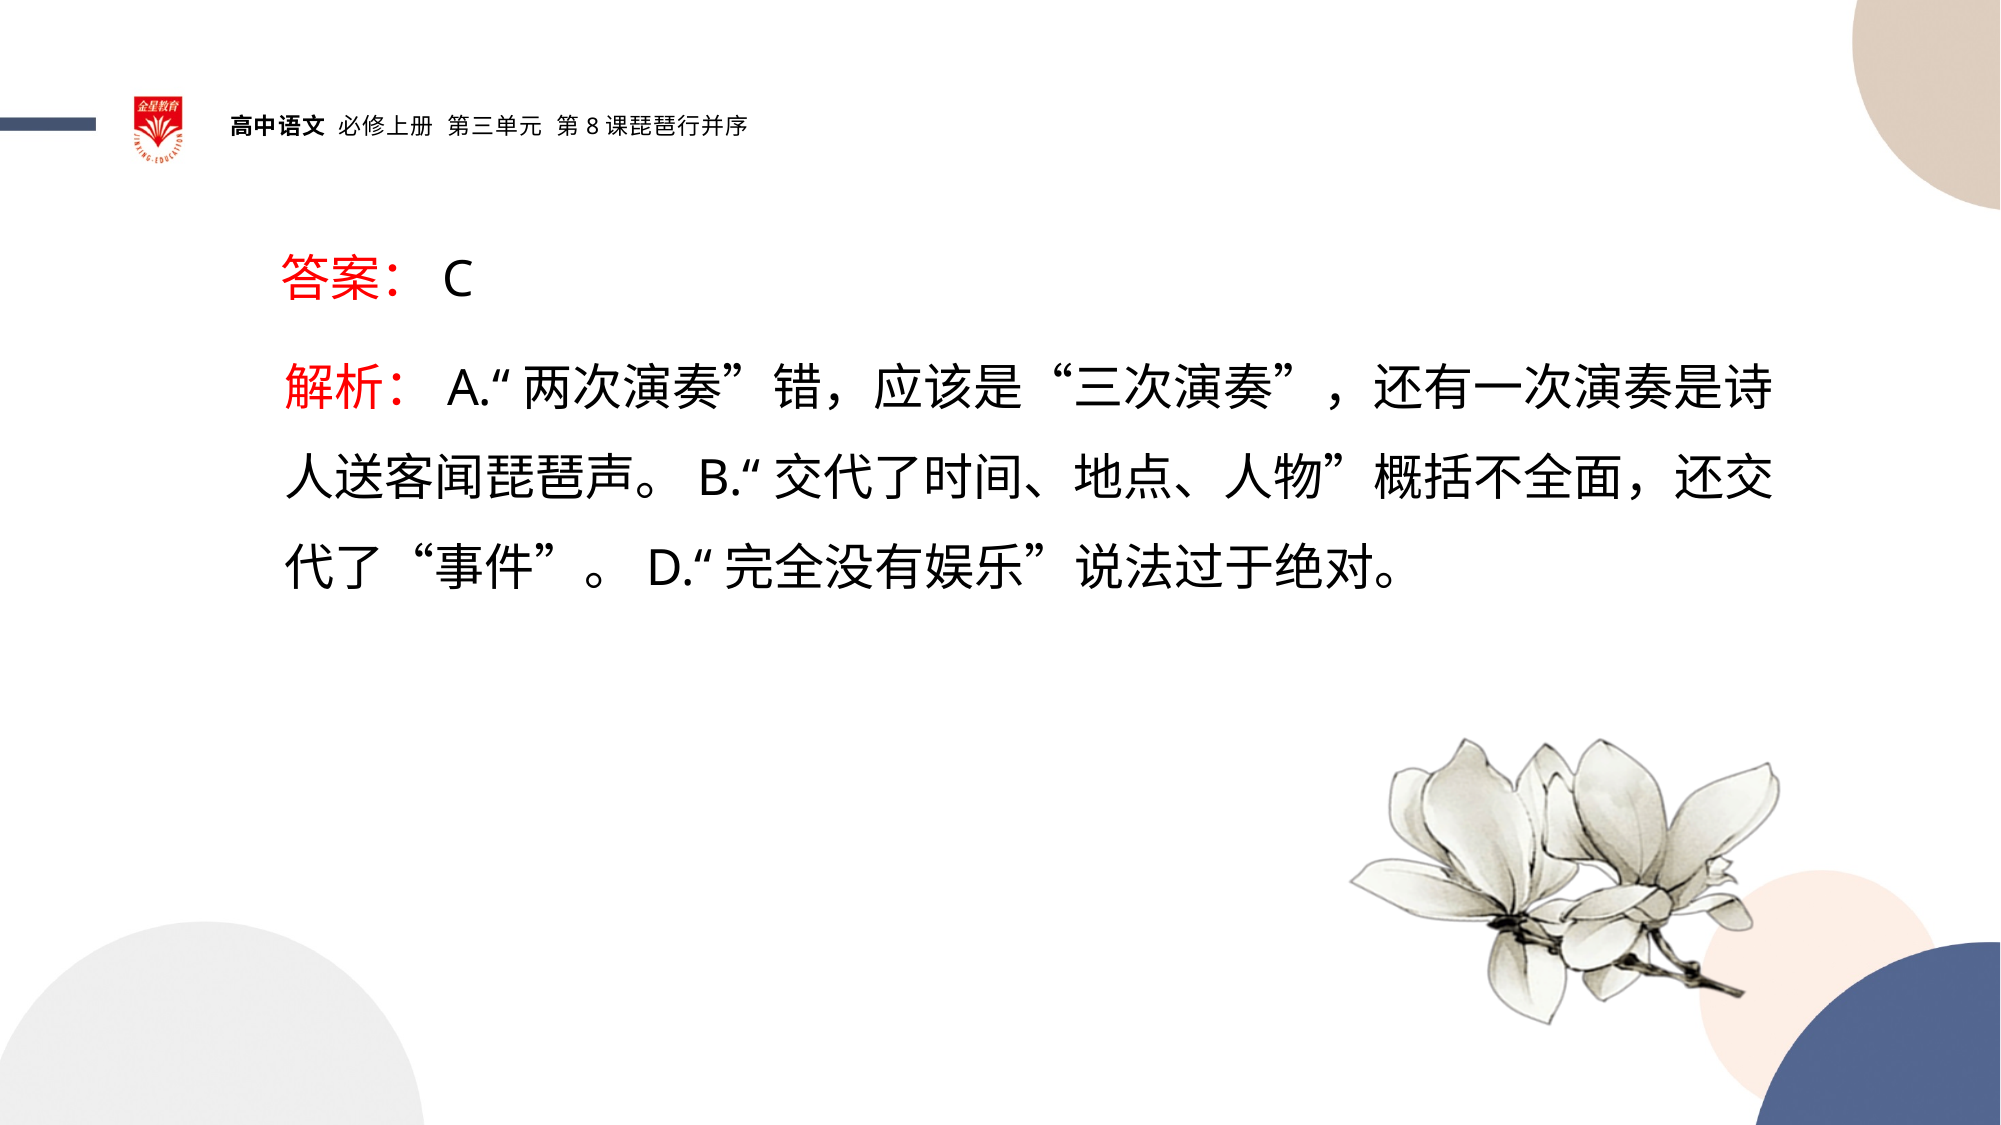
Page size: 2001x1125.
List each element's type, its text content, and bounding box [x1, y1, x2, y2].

picture [0, 0, 2001, 1125]
text_box 答案：C [266, 209, 490, 315]
text_box 解析：A.“两次演奏”错，应该是“三次演奏”，还有一次演奏是诗人送客闻琵琶声。B.“交代了时间、地点、人物”概括不全面，还交代了“事件”。D.“完全没有娱乐”说法过于绝对。 [270, 318, 1789, 604]
